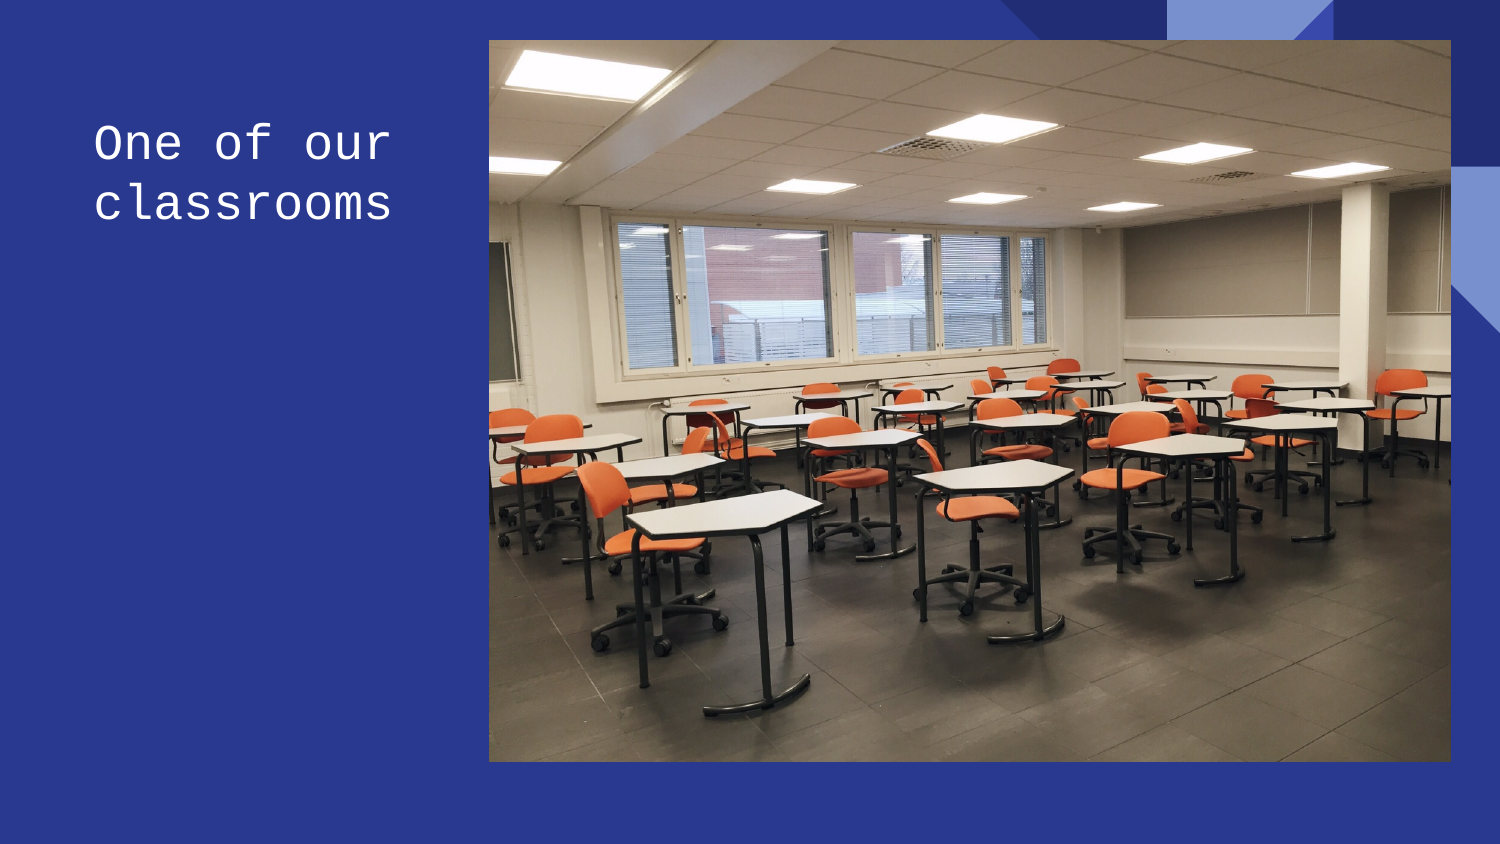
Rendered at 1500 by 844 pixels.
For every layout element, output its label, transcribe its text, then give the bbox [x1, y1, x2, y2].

picture [489, 40, 1451, 762]
subtitle One of our classrooms [78, 94, 441, 163]
